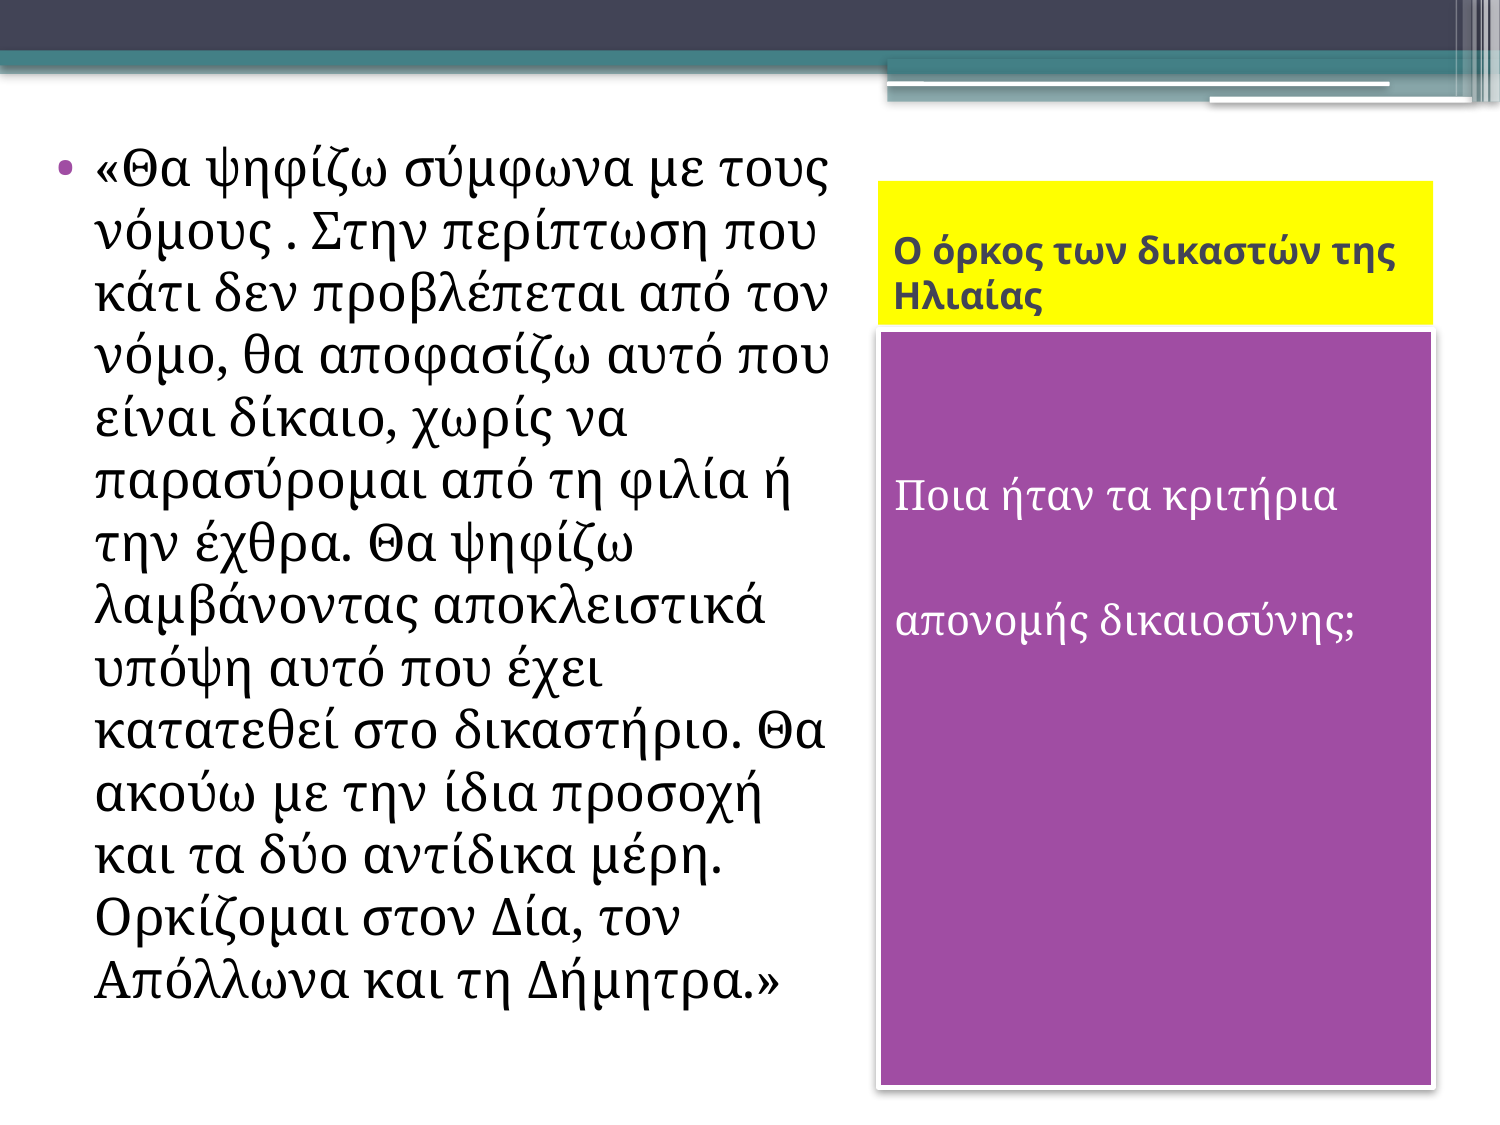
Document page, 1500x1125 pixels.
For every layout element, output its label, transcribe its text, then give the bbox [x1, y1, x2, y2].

title Ο όρκος των δικαστών της Ηλιαίας [878, 180, 1434, 325]
list «Θα ψηφίζω σύμφωνα με τους νόμους . Στην περίπτωση που κάτι δεν προβλέπεται από τον νόμο, θα αποφασίζω αυτό που είναι δίκαιο, χωρίς να παρασύρομαι από τη φιλία ή την έχθρα. Θα ψηφίζω λαμβάνοντας αποκλειστικά υπόψη αυτό που έχει κατατεθεί στο δικαστήριο. Θα ακούω με την ίδια προσοχή και τα δύο αντίδικα μέρη. Ορκίζομαι στον Δία, τον Απόλλωνα και τη Δήμητρα.» [24, 127, 862, 1088]
list Ποια ήταν τα κριτήρια απονομής δικαιοσύνης; [876, 327, 1436, 1090]
